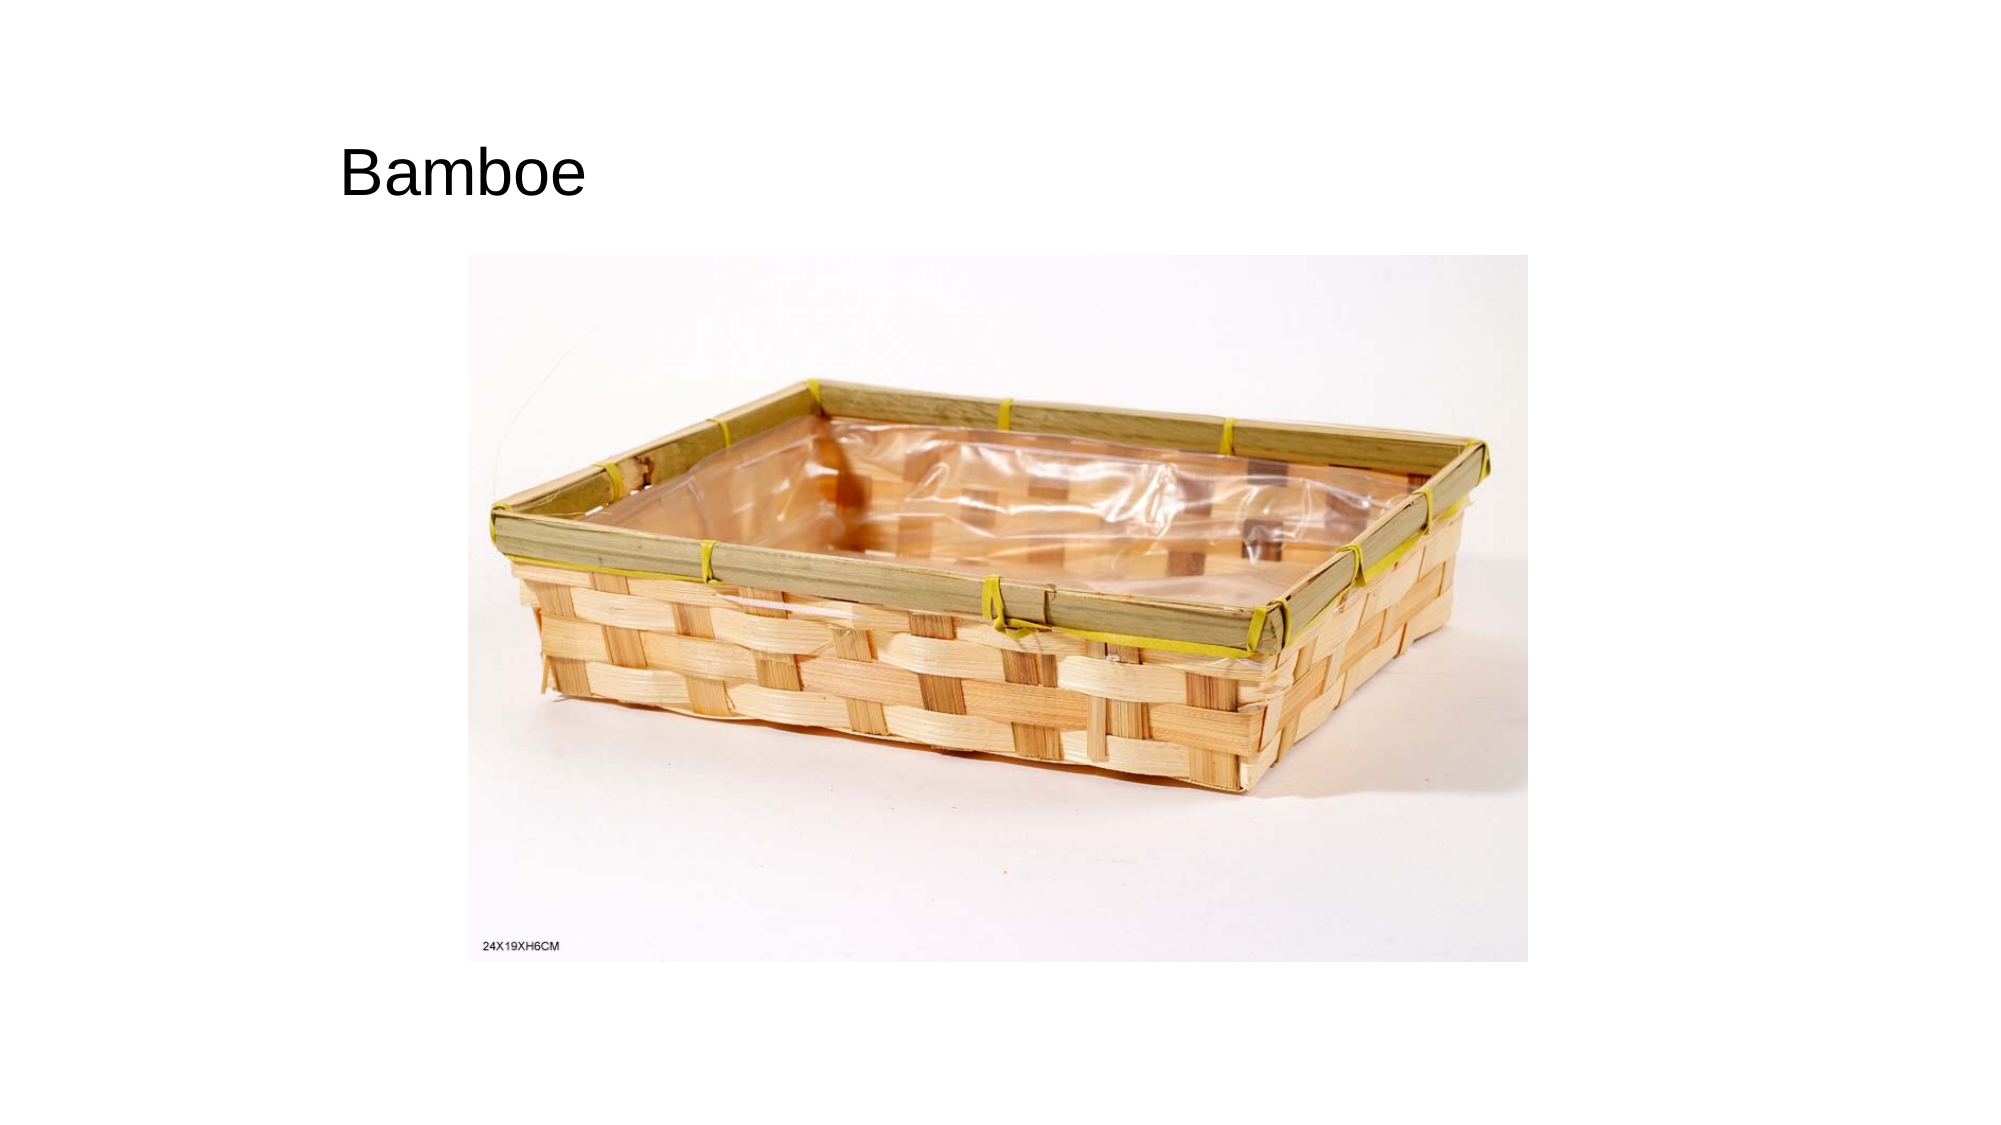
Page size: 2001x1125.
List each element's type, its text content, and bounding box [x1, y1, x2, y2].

title Bamboe [324, 79, 1675, 268]
picture [468, 255, 1528, 962]
